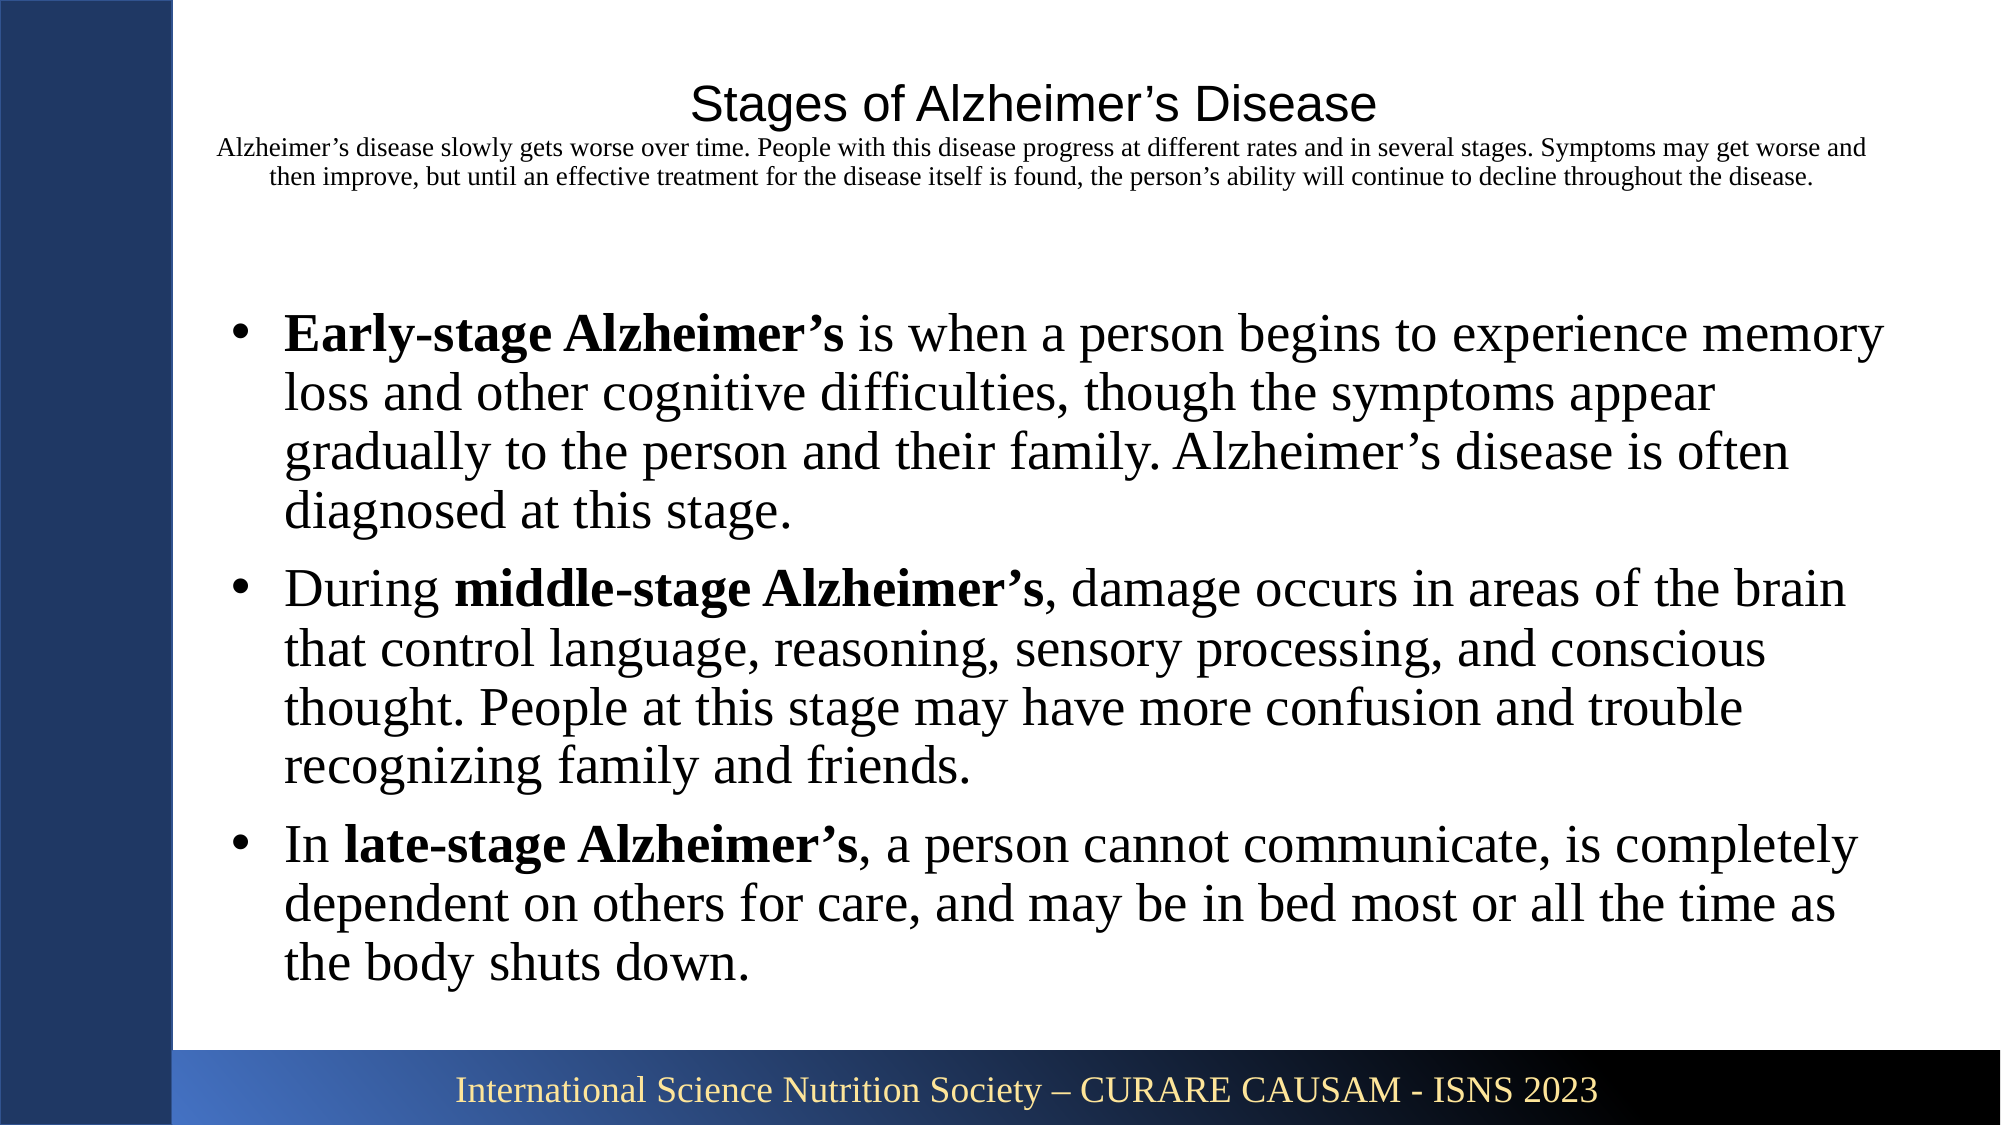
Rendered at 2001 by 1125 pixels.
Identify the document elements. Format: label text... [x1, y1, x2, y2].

text_box International Science Nutrition Society – CURARE CAUSAM - ISNS 2023 [440, 1057, 1733, 1118]
text_box [0, 0, 173, 1125]
title Stages of Alzheimer’s Disease Alzheimer’s disease slowly gets worse over time. People with this disease progress at different rates and in several stages. Symptoms may get worse and then improve, but until an effective treatment for the disease itself is found, the person’s ability will continue to decline throughout the disease. [178, 70, 1904, 265]
list Early-stage Alzheimer’s is when a person begins to experience memory loss and other cognitive difficulties, though the symptoms appear gradually to the person and their family. Alzheimer’s disease is often diagnosed at this stage. During middle-stage Alzheimer’s, damage occurs in areas of the brain that control language, reasoning, sensory processing, and conscious thought. People at this stage may have more confusion and trouble recognizing family and friends. In late-stage Alzheimer’s, a person cannot communicate, is completely dependent on others for care, and may be in bed most or all the time as the body shuts down. [199, 296, 1904, 1006]
text_box [172, 1050, 2000, 1125]
